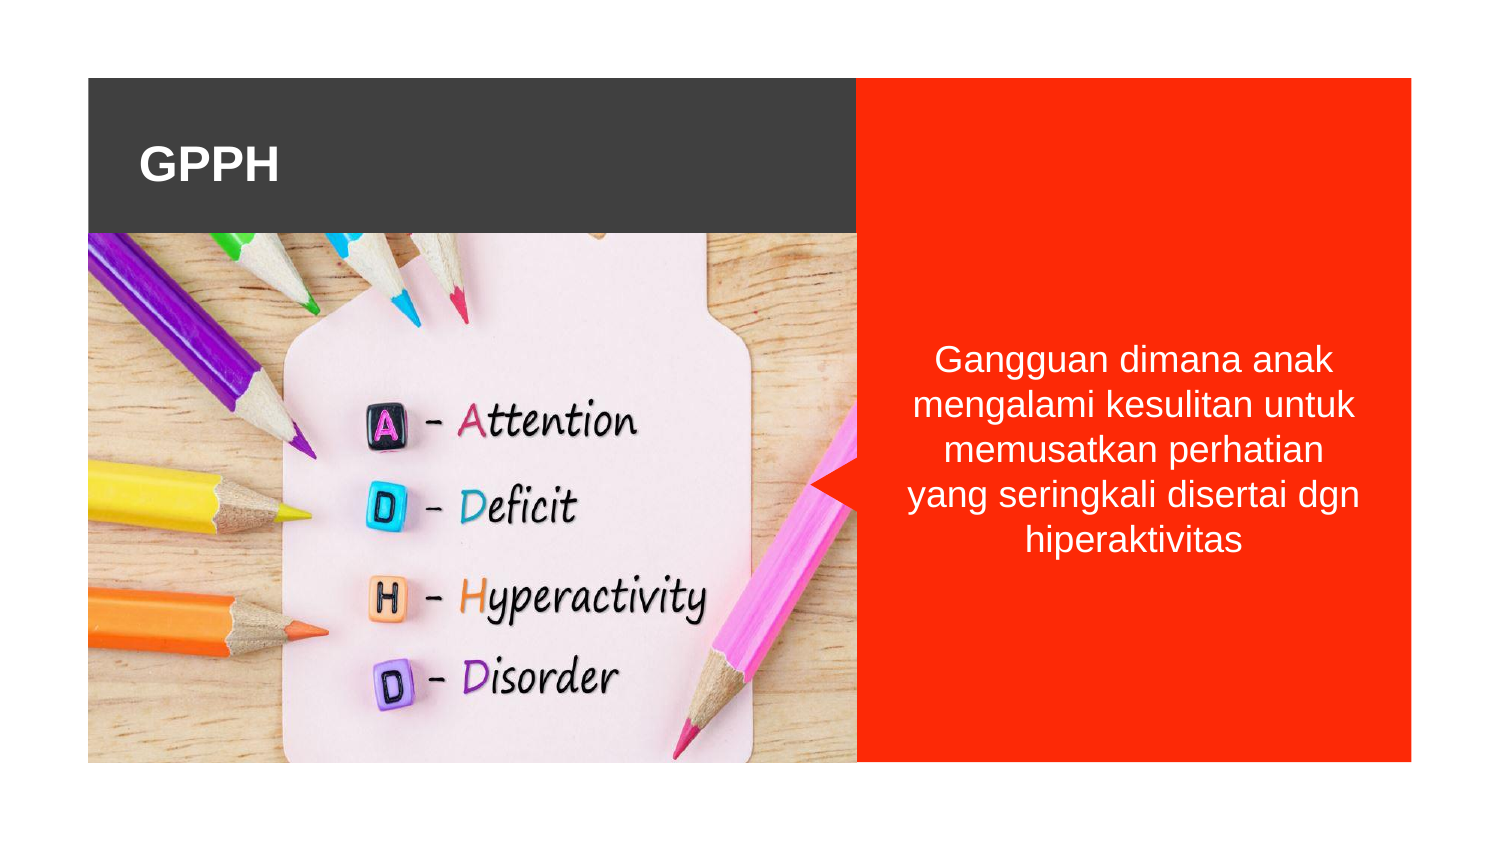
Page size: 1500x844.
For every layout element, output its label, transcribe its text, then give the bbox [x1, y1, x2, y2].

text_box Gangguan dimana anak mengalami kesulitan untuk memusatkan perhatian yang seringkali disertai dgn hiperaktivitas [888, 327, 1379, 568]
picture [88, 232, 857, 763]
text_box GPPH [123, 82, 786, 231]
text_box [854, 76, 1413, 764]
